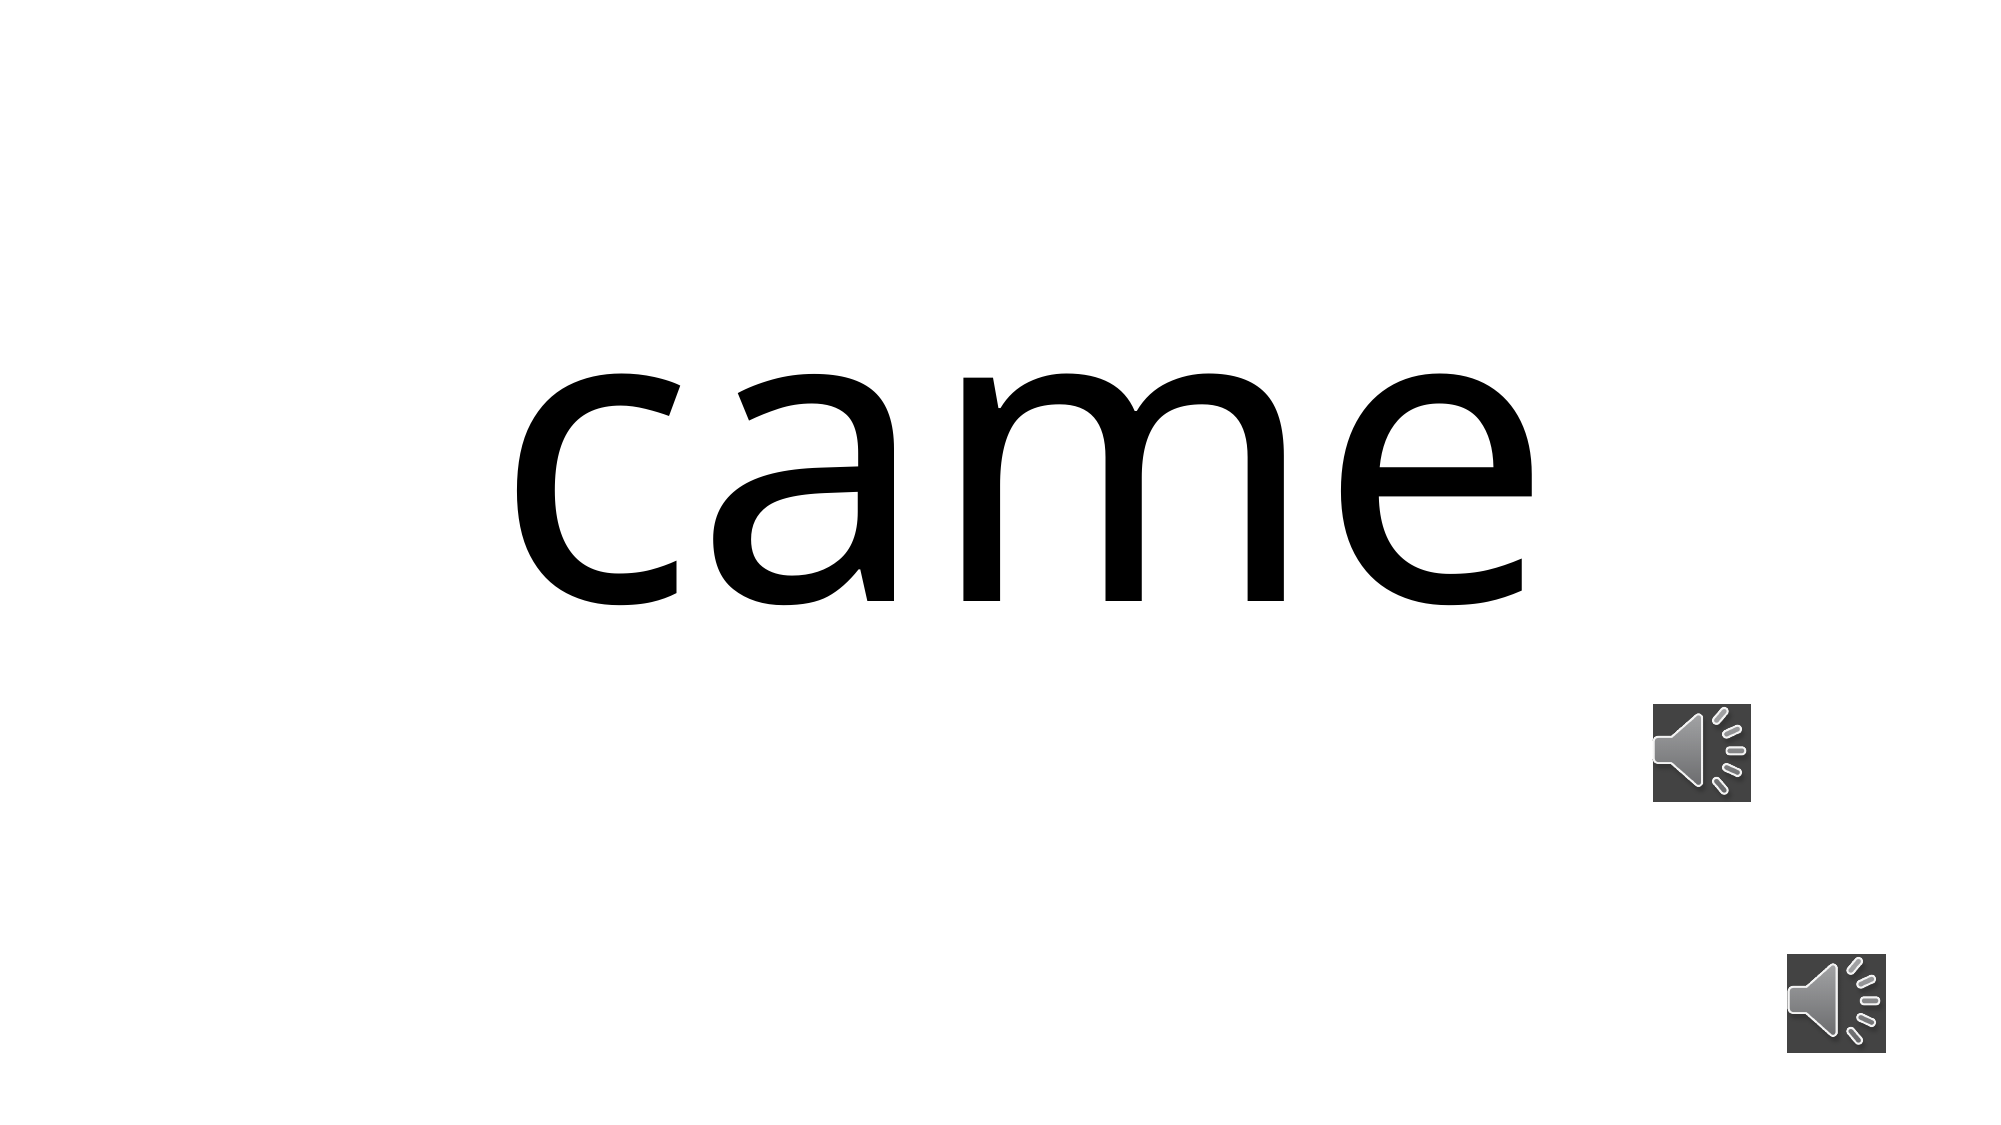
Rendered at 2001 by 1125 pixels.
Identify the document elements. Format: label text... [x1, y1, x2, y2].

picture [1786, 953, 1887, 1054]
picture [1651, 703, 1752, 804]
title came [161, 357, 1887, 576]
